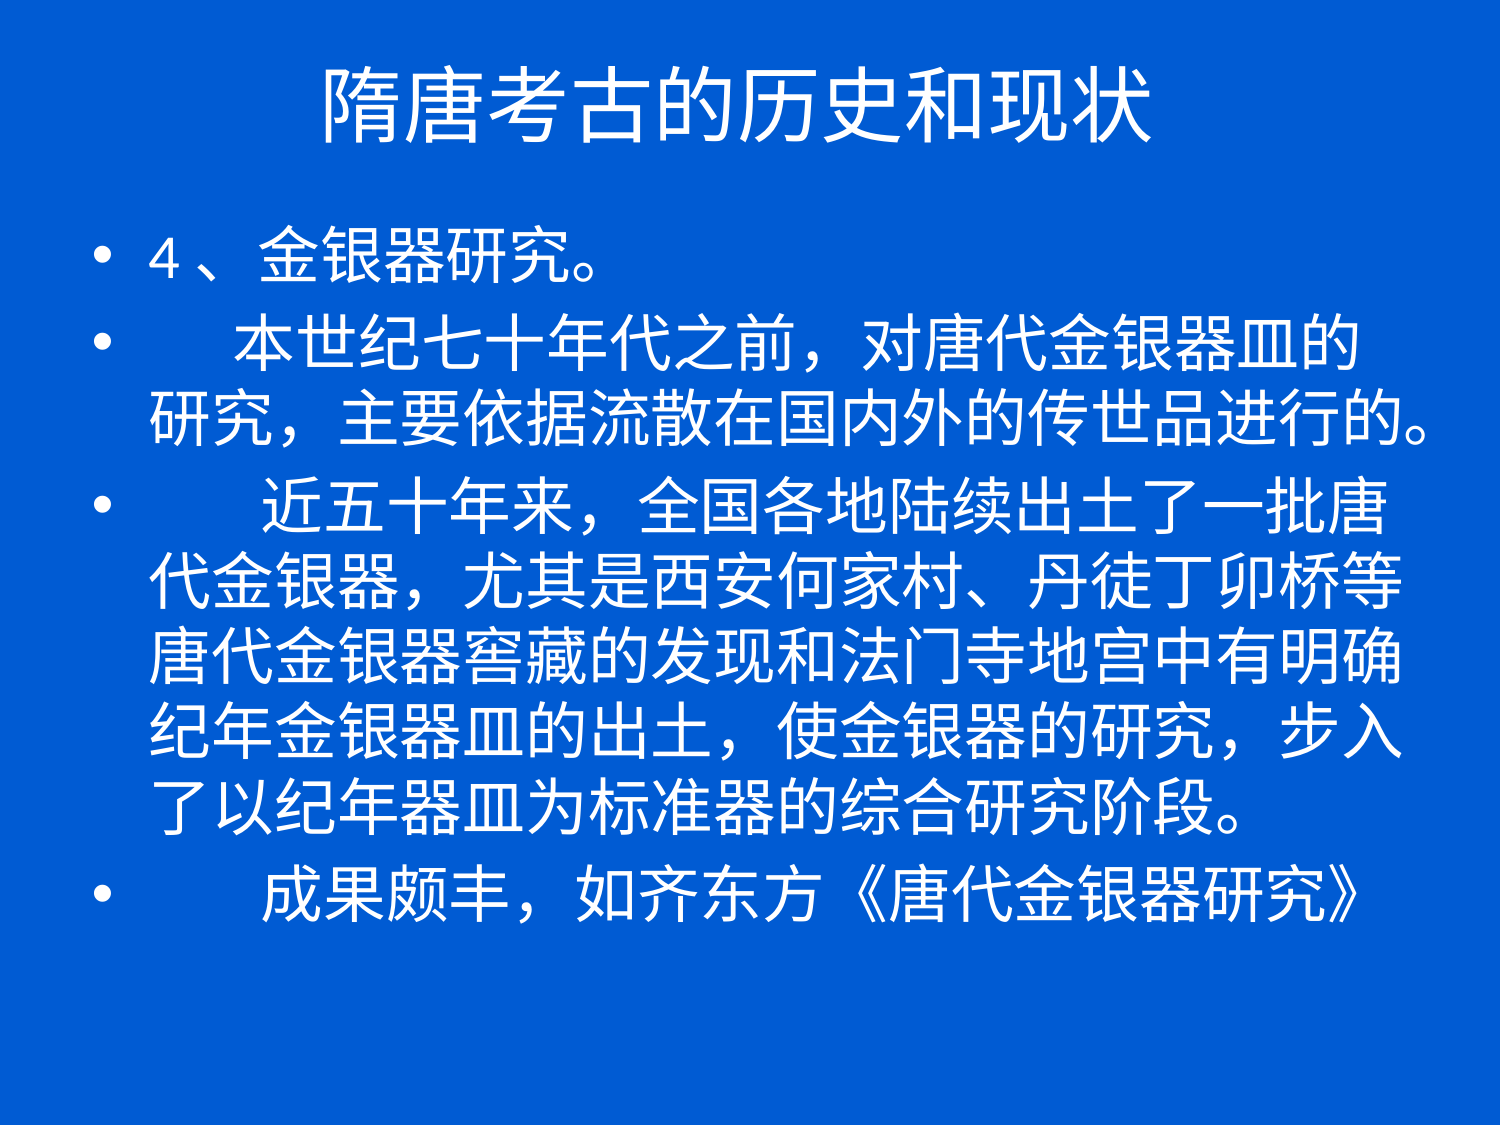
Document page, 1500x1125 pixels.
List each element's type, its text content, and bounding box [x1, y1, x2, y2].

title 隋唐考古的历史和现状 [75, 45, 1400, 161]
list 4、金银器研究。 本世纪七十年代之前，对唐代金银器皿的研究，主要依据流散在国内外的传世品进行的。 近五十年来，全国各地陆续出土了一批唐代金银器，尤其是西安何家村、丹徒丁卯桥等唐代金银器窖藏的发现和法门寺地宫中有明确纪年金银器皿的出土，使金银器的研究，步入了以纪年器皿为标准器的综合研究阶段。 成果颇丰，如齐东方《唐代金银器研究》 [76, 208, 1425, 1005]
